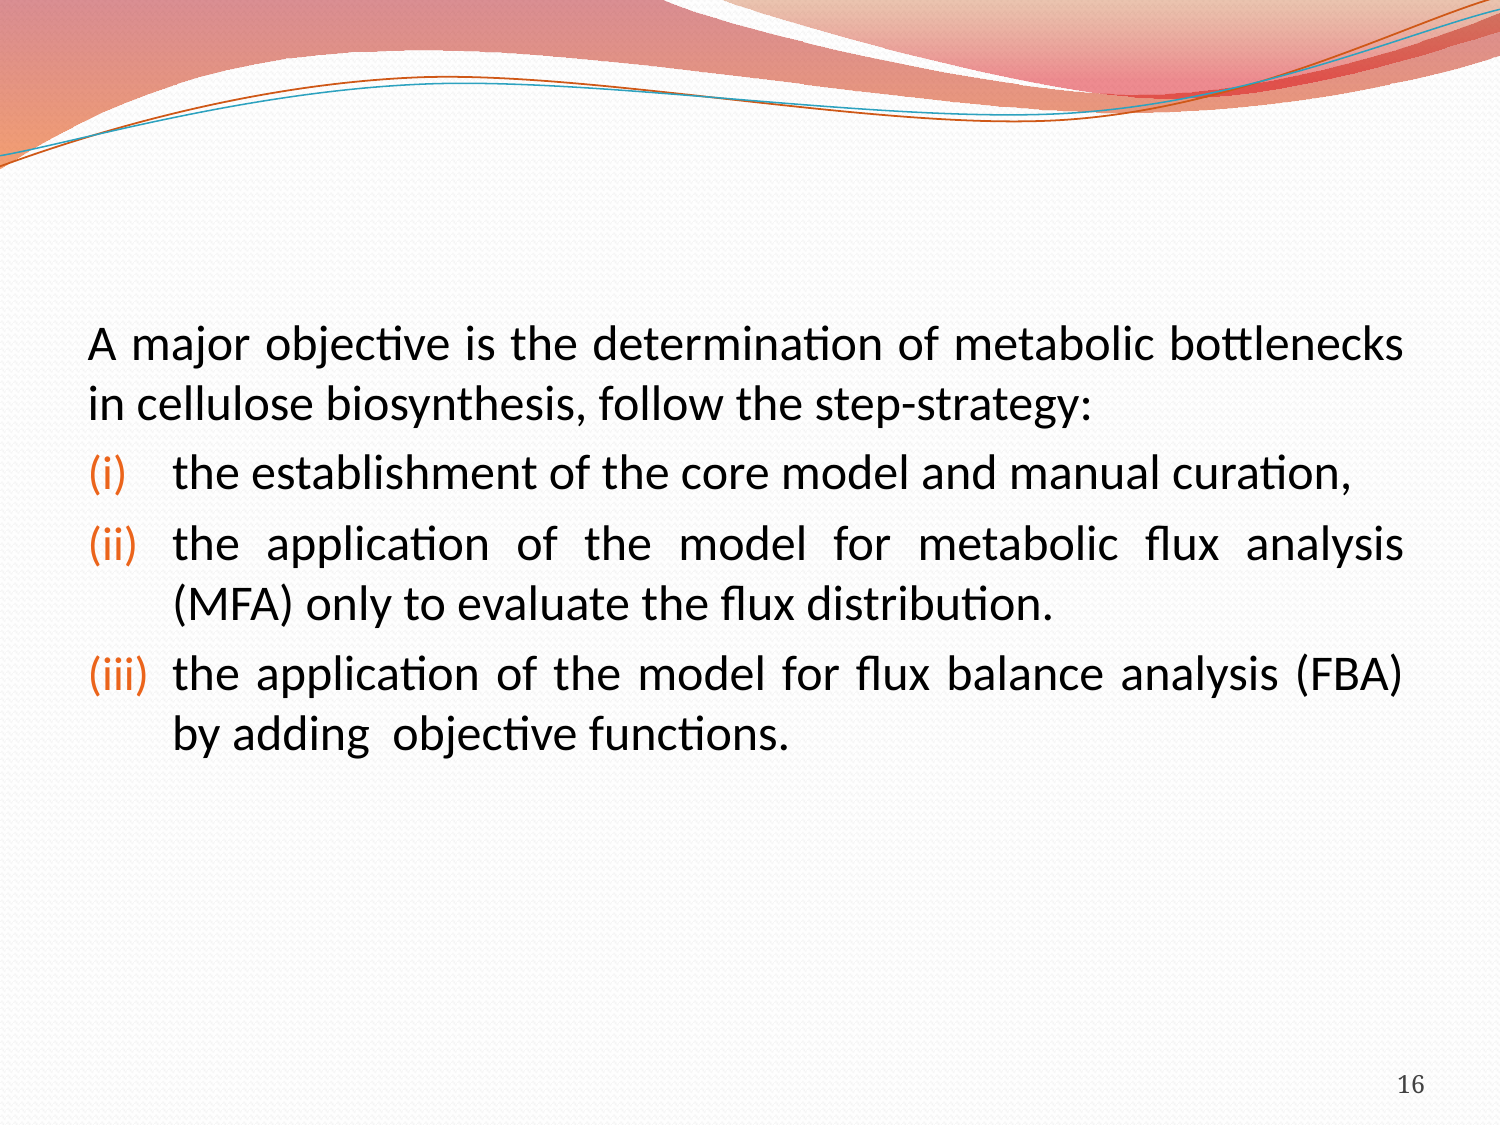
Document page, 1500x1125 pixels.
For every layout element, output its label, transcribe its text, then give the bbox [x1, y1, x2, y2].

slide_number 16 [1299, 1042, 1425, 1103]
text_box A major objective is the determination of metabolic bottlenecks in cellulose biosynthesis, follow the step-strategy: the establishment of the core model and manual curation, the application of the model for metabolic flux analysis (MFA) only to evaluate the flux distribution. the application of the model for flux balance analysis (FBA) by adding objective functions. [72, 302, 1420, 906]
